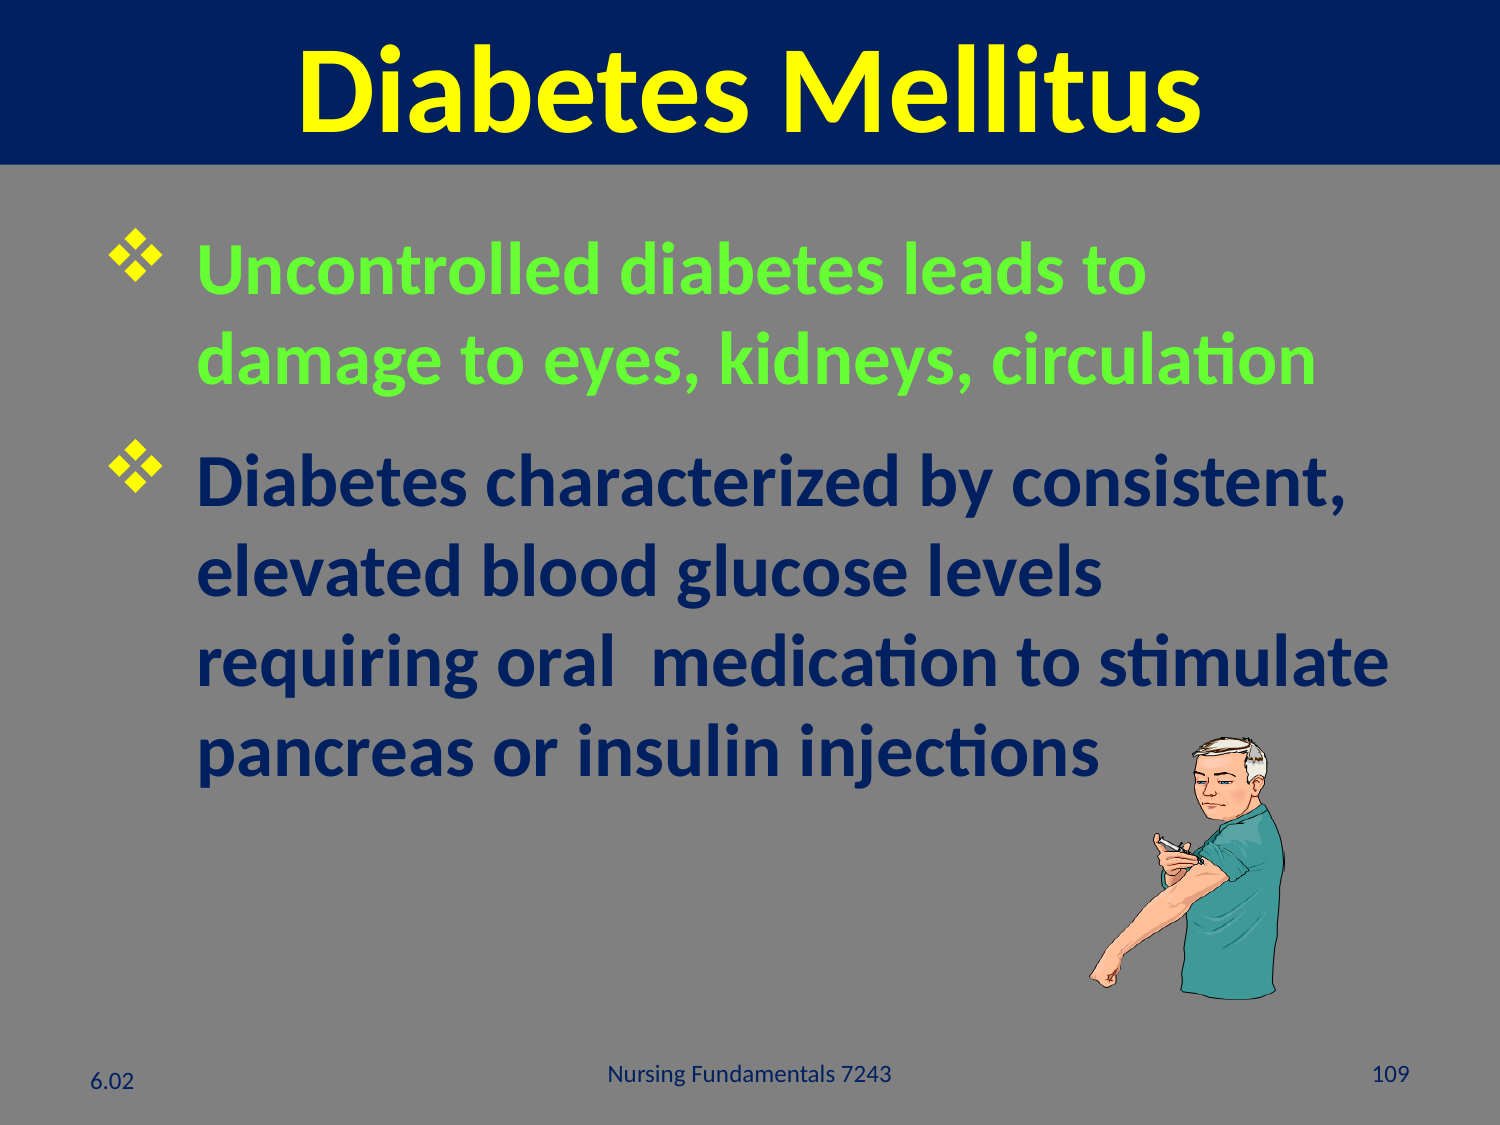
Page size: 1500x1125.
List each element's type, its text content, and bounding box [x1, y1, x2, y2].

picture [1089, 737, 1286, 1001]
text_box Uncontrolled diabetes leads to damage to eyes, kidneys, circulation Diabetes characterized by consistent, elevated blood glucose levels requiring oral medication to stimulate pancreas or insulin injections [87, 212, 1413, 799]
footer Nursing Fundamentals 7243 [512, 1042, 988, 1103]
text_box Diabetes Mellitus [0, 0, 1500, 165]
slide_number 6.02 [75, 1050, 425, 1110]
slide_number 109 [1074, 1042, 1425, 1103]
